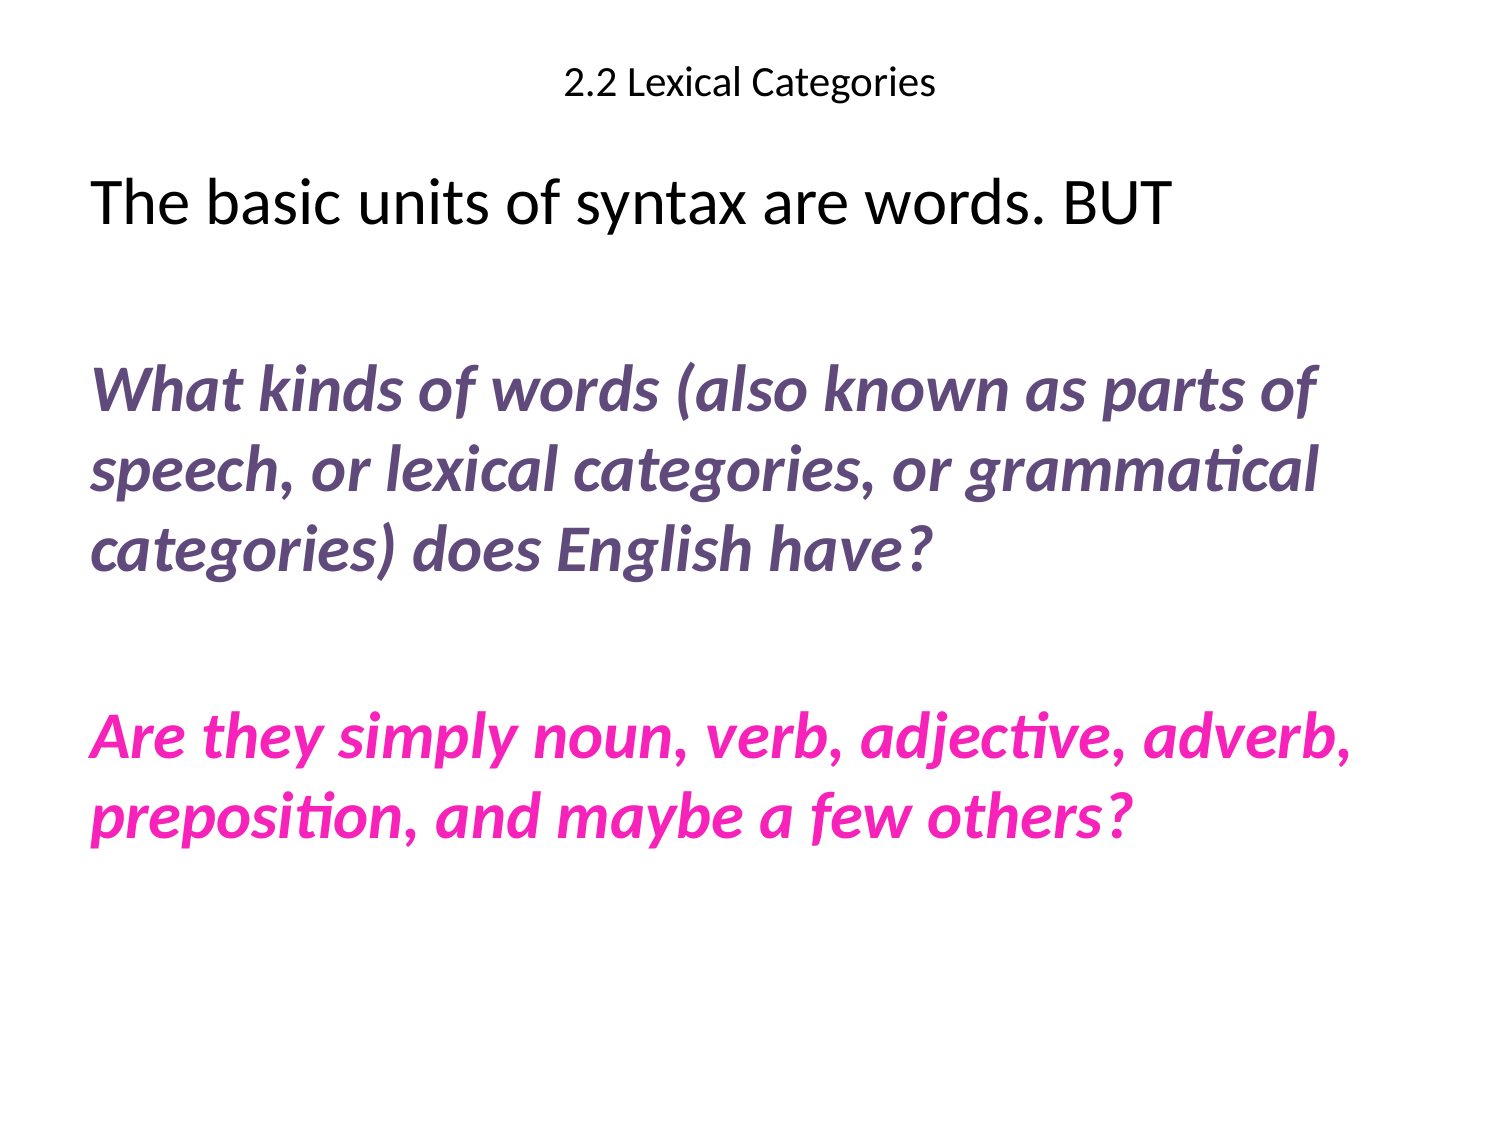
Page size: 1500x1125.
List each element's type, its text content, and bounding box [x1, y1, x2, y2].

list The basic units of syntax are words. BUT What kinds of words (also known as parts of speech, or lexical categories, or grammatical categories) does English have? Are they simply noun, verb, adjective, adverb, preposition, and maybe a few others? [75, 149, 1425, 1100]
title 2.2 Lexical Categories [75, 45, 1425, 113]
